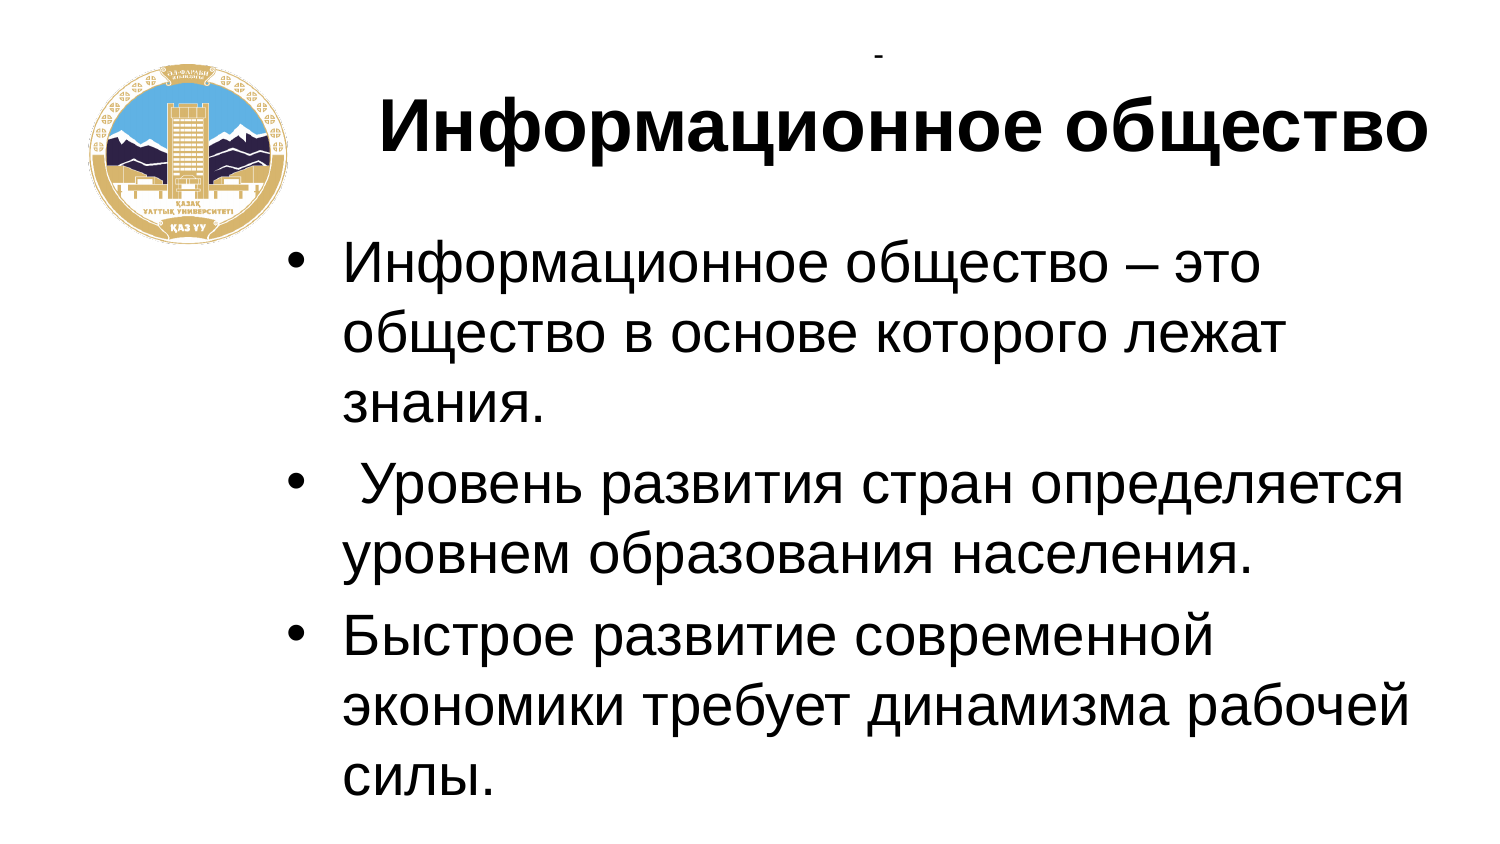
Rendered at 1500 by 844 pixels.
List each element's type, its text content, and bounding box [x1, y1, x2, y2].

list Информационное общество – это общество в основе которого лежат знания. Уровень развития стран определяется уровнем образования населения. Быстрое развитие современной экономики требует динамизма рабочей силы. [271, 216, 1461, 841]
text_box Информационное общество [348, 20, 1461, 188]
picture [88, 64, 288, 245]
